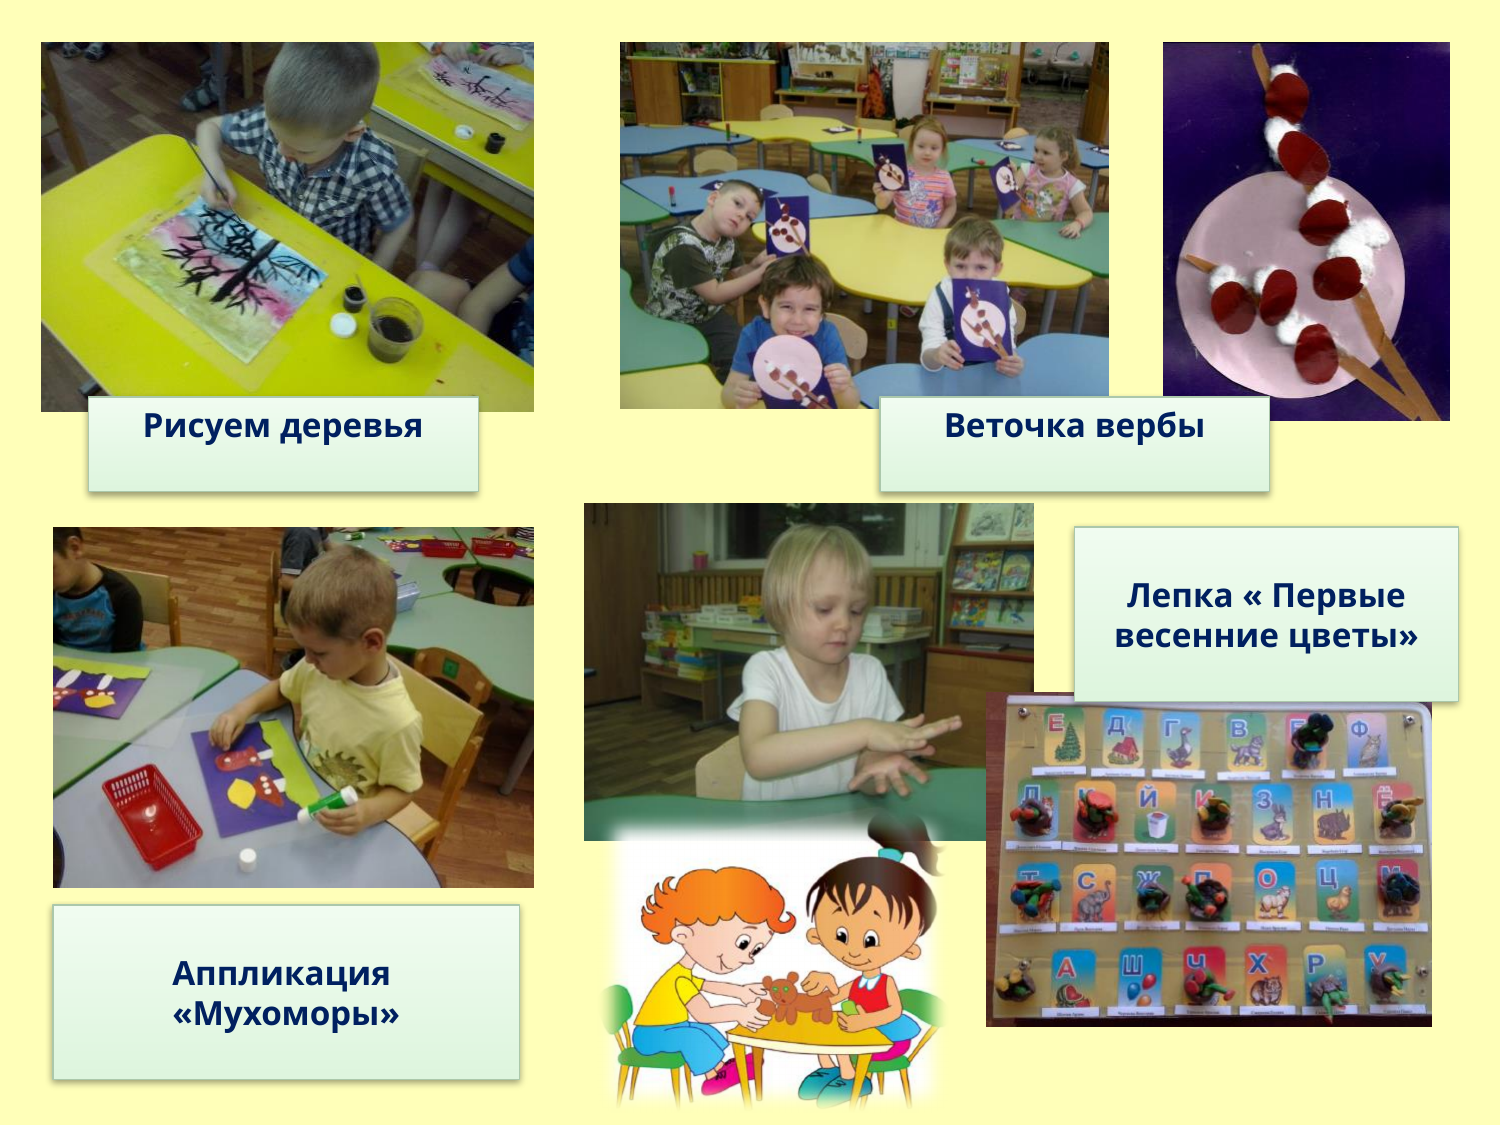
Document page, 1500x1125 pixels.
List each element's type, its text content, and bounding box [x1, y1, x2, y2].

picture [619, 42, 1109, 410]
text_box Веточка вербы [879, 396, 1270, 492]
text_box Аппликация «Мухоморы» [52, 904, 520, 1080]
text_box Рисуем деревья [88, 420, 479, 492]
picture [40, 42, 534, 413]
picture [52, 526, 534, 888]
picture [1163, 42, 1450, 421]
picture [584, 503, 1432, 1114]
text_box Лепка « Первые весенние цветы» [1074, 526, 1459, 702]
